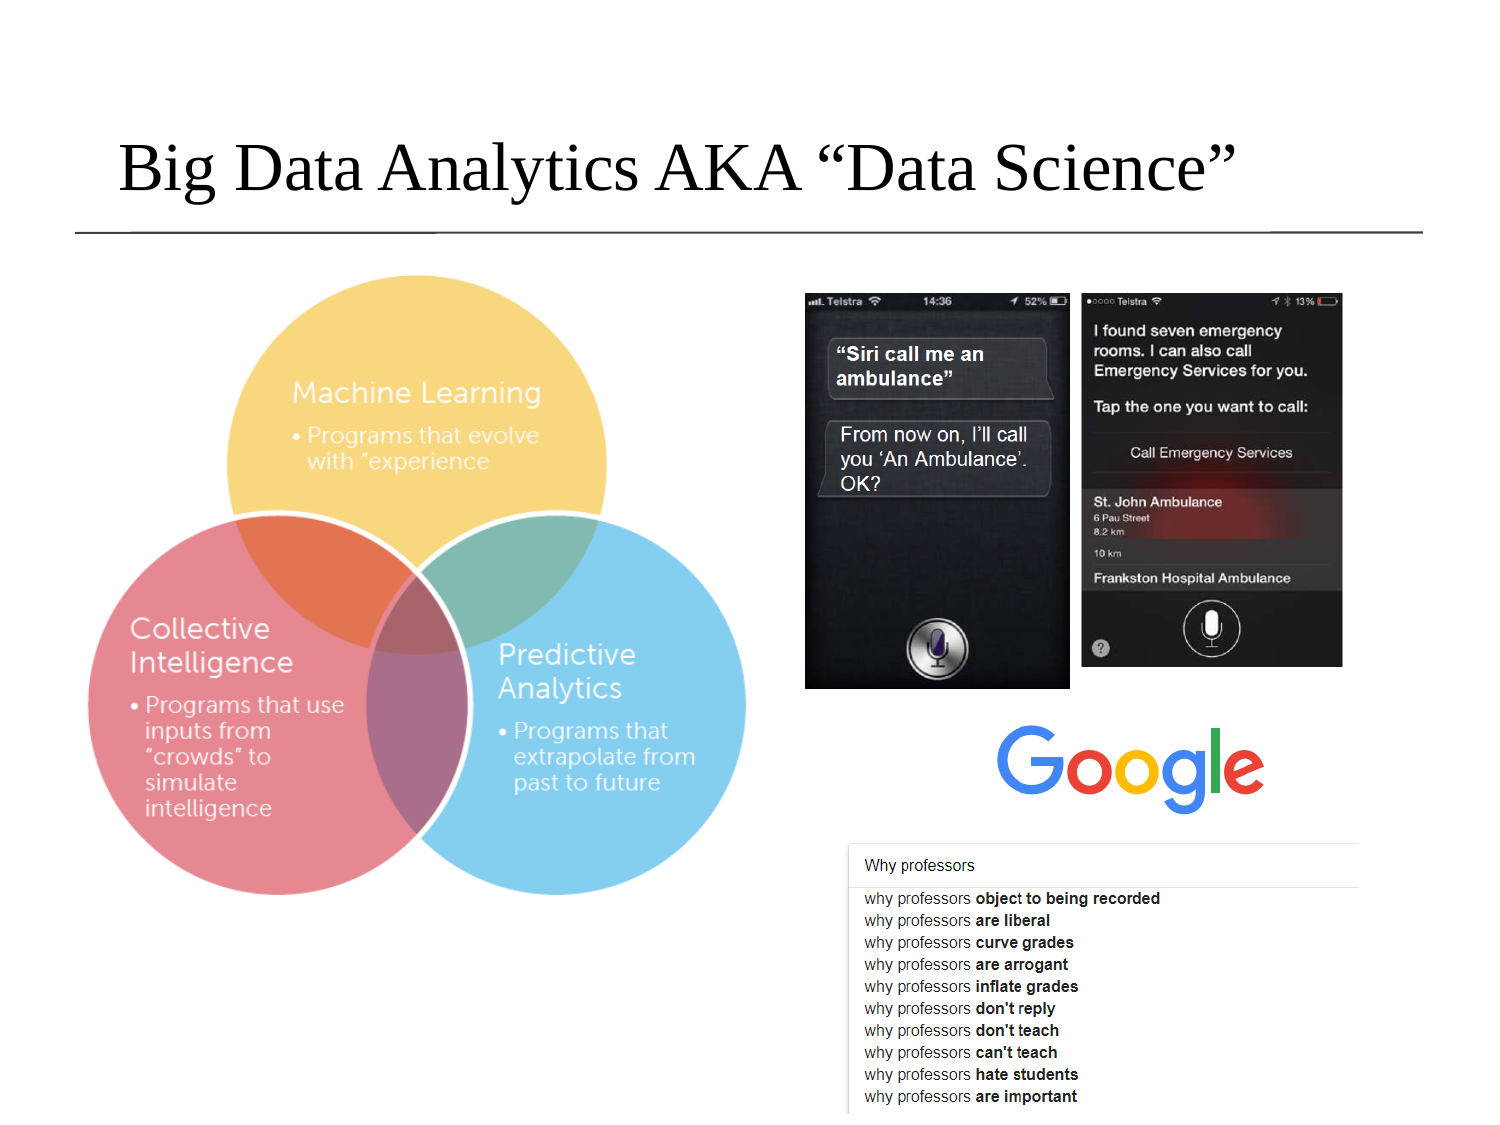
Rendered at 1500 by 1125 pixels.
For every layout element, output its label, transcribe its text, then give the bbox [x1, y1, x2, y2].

picture [794, 707, 1360, 1114]
picture [45, 266, 781, 940]
title Big Data Analytics AKA “Data Science” [103, 59, 1397, 278]
picture [794, 283, 1360, 702]
